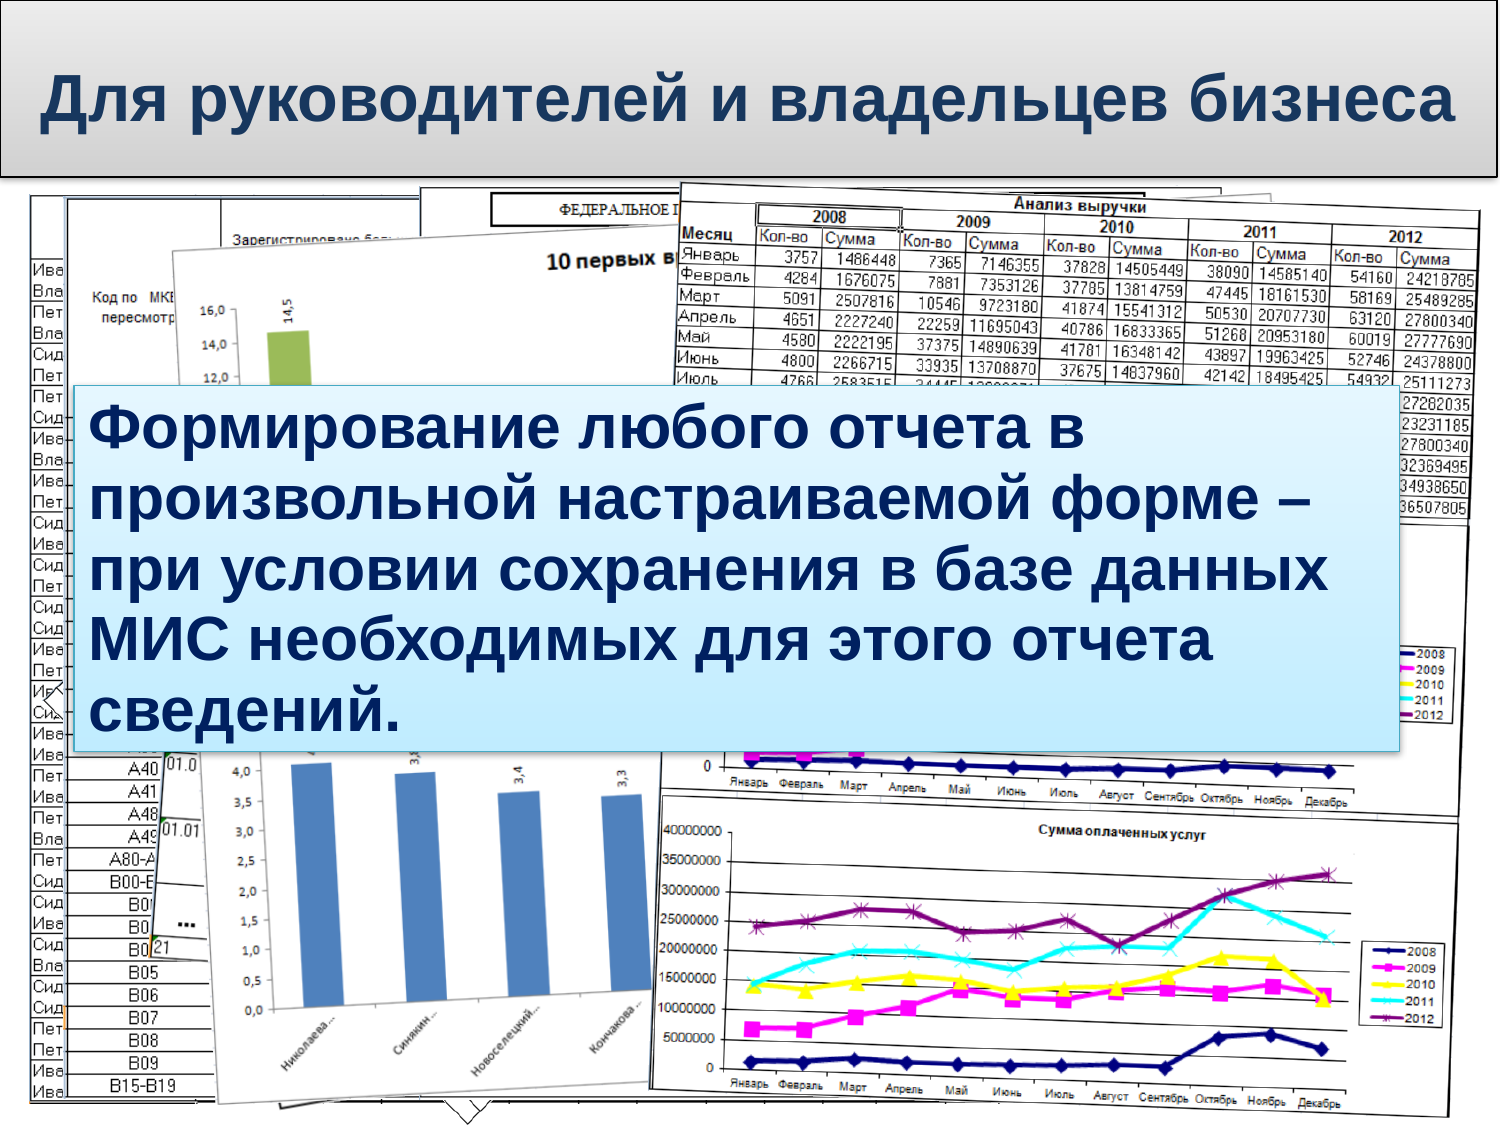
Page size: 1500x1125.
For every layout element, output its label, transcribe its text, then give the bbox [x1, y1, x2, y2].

text_box Для руководителей и владельцев бизнеса [0, 0, 1498, 178]
picture [29, 181, 1481, 1124]
